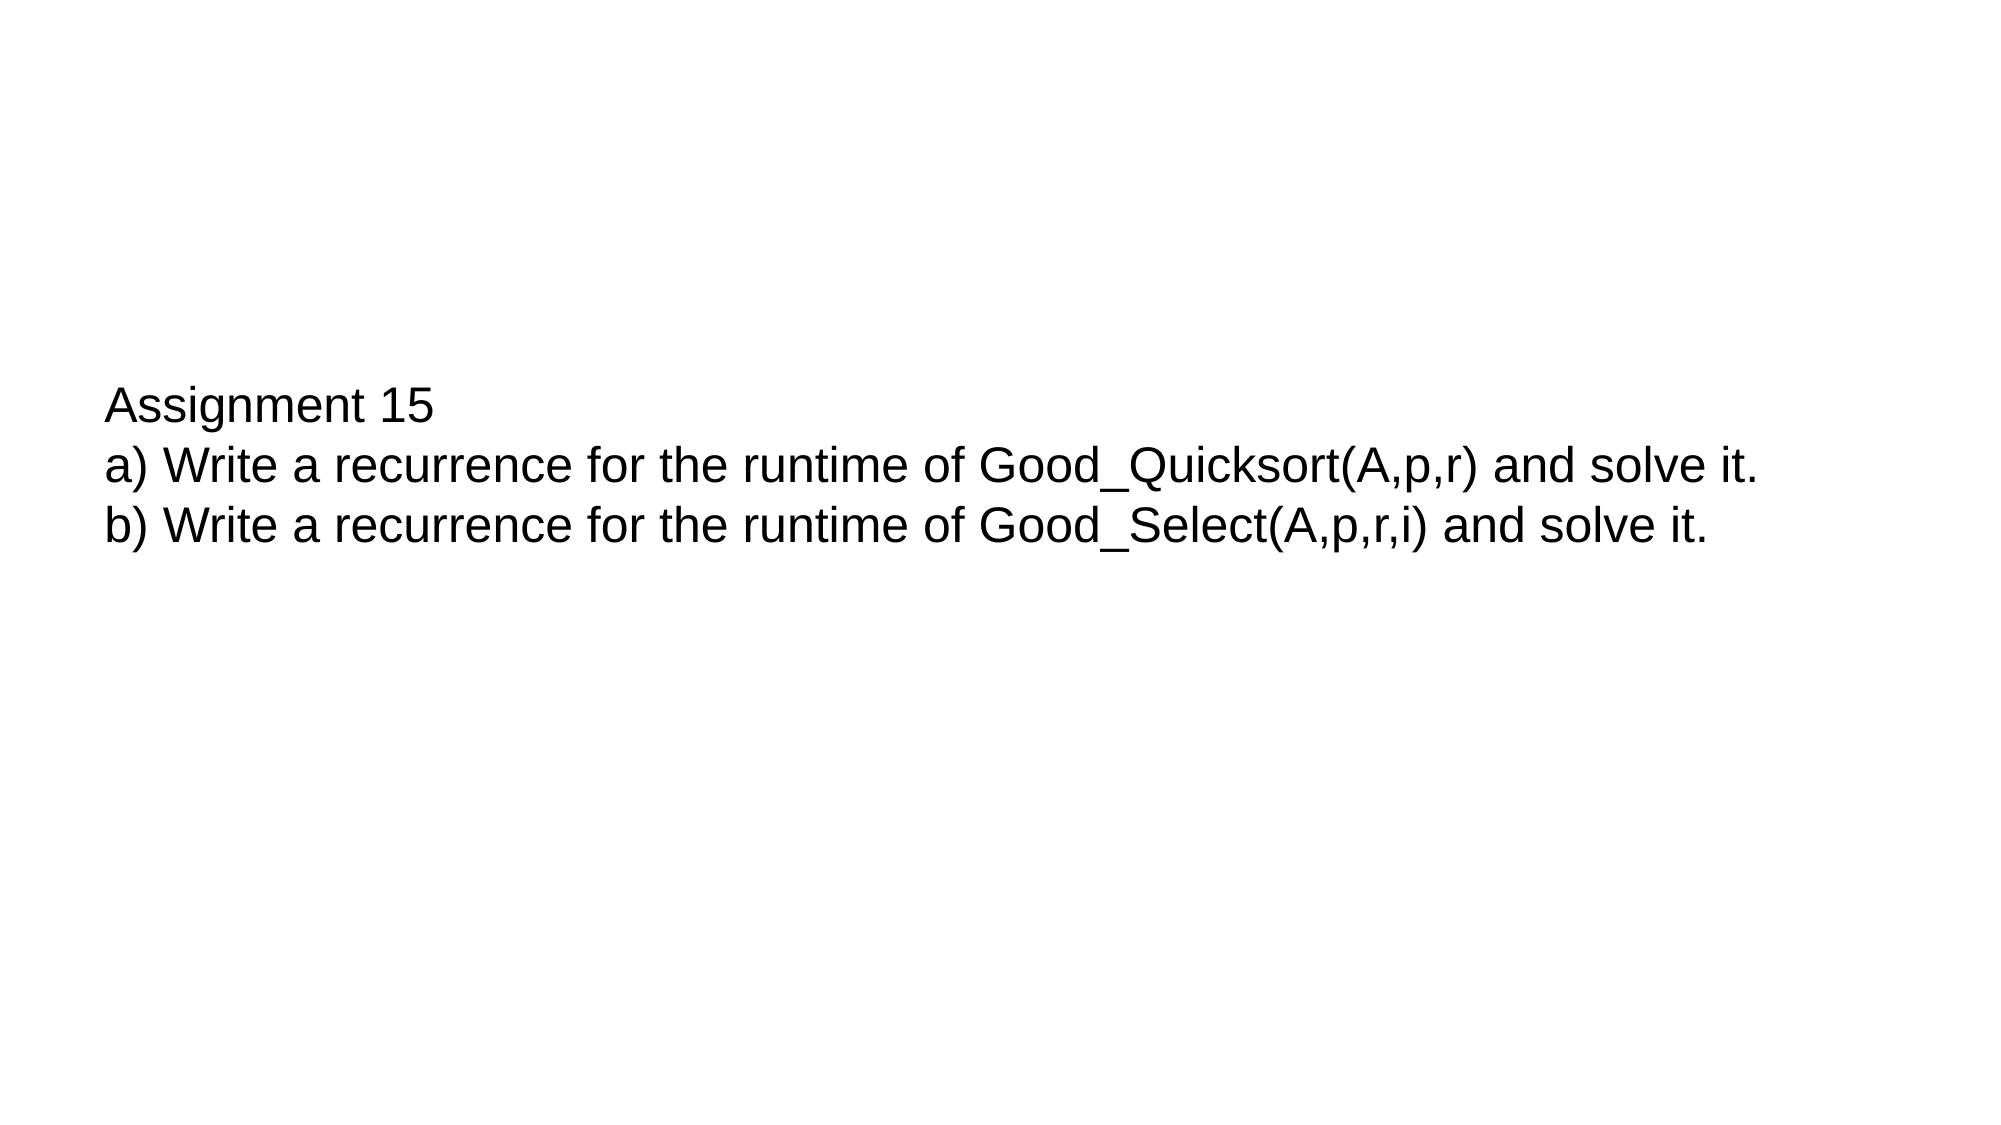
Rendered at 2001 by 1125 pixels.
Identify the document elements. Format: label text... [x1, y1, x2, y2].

text_box Assignment 15 a) Write a recurrence for the runtime of Good_Quicksort(A,p,r) and solve it. b) Write a recurrence for the runtime of Good_Select(A,p,r,i) and solve it. [89, 365, 1982, 561]
